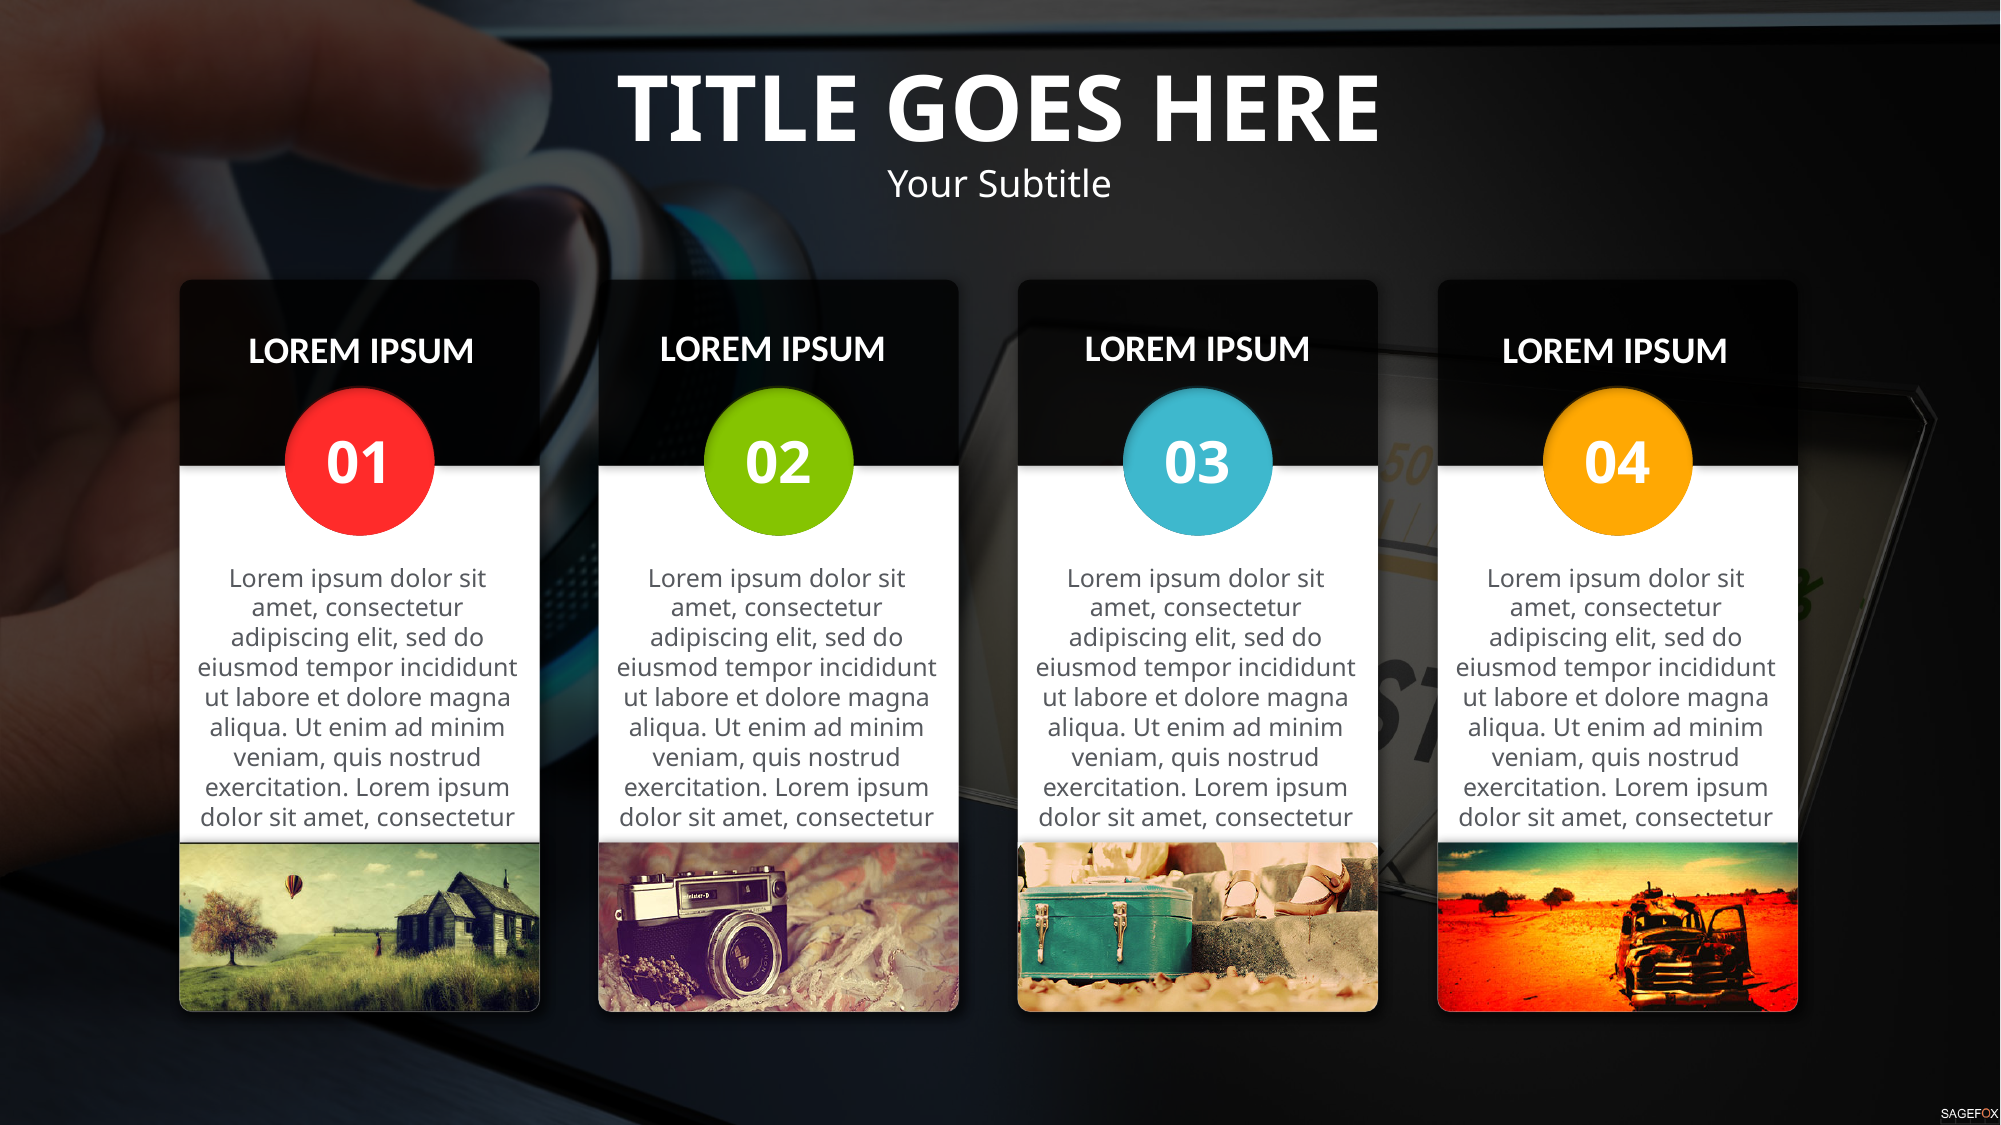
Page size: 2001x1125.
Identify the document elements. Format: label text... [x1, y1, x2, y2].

text_box 01 [285, 466, 436, 537]
text_box [597, 470, 960, 834]
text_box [179, 279, 542, 466]
text_box [1016, 469, 1379, 834]
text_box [593, 279, 959, 466]
text_box [1436, 470, 1799, 834]
text_box Lorem ipsum dolor sit amet, consectetur adipiscing elit, sed do eiusmod tempor incididunt ut labore et dolore magna aliqua. Ut enim ad minim veniam, quis nostrud exercitation. Lorem ipsum dolor sit amet, consectetur [178, 554, 538, 839]
text_box Lorem ipsum dolor sit amet, consectetur adipiscing elit, sed do eiusmod tempor incididunt ut labore et dolore magna aliqua. Ut enim ad minim veniam, quis nostrud exercitation. Lorem ipsum dolor sit amet, consectetur [597, 554, 957, 839]
text_box [1016, 841, 1379, 1013]
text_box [1017, 279, 1378, 466]
text_box 03 [1123, 466, 1274, 537]
text_box [178, 470, 541, 834]
text_box Lorem ipsum dolor sit amet, consectetur adipiscing elit, sed do eiusmod tempor incididunt ut labore et dolore magna aliqua. Ut enim ad minim veniam, quis nostrud exercitation. Lorem ipsum dolor sit amet, consectetur [1436, 554, 1796, 839]
text_box 04 [1543, 466, 1694, 537]
text_box TITLE GOES HERE Your Subtitle [548, 42, 1452, 212]
text_box [1436, 841, 1799, 1013]
text_box [178, 841, 541, 1013]
text_box 02 [704, 466, 855, 537]
text_box Lorem ipsum dolor sit amet, consectetur adipiscing elit, sed do eiusmod tempor incididunt ut labore et dolore magna aliqua. Ut enim ad minim veniam, quis nostrud exercitation. Lorem ipsum dolor sit amet, consectetur [1016, 554, 1376, 839]
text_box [1435, 279, 1798, 466]
picture [0, 0, 2001, 1125]
text_box [597, 841, 960, 1013]
